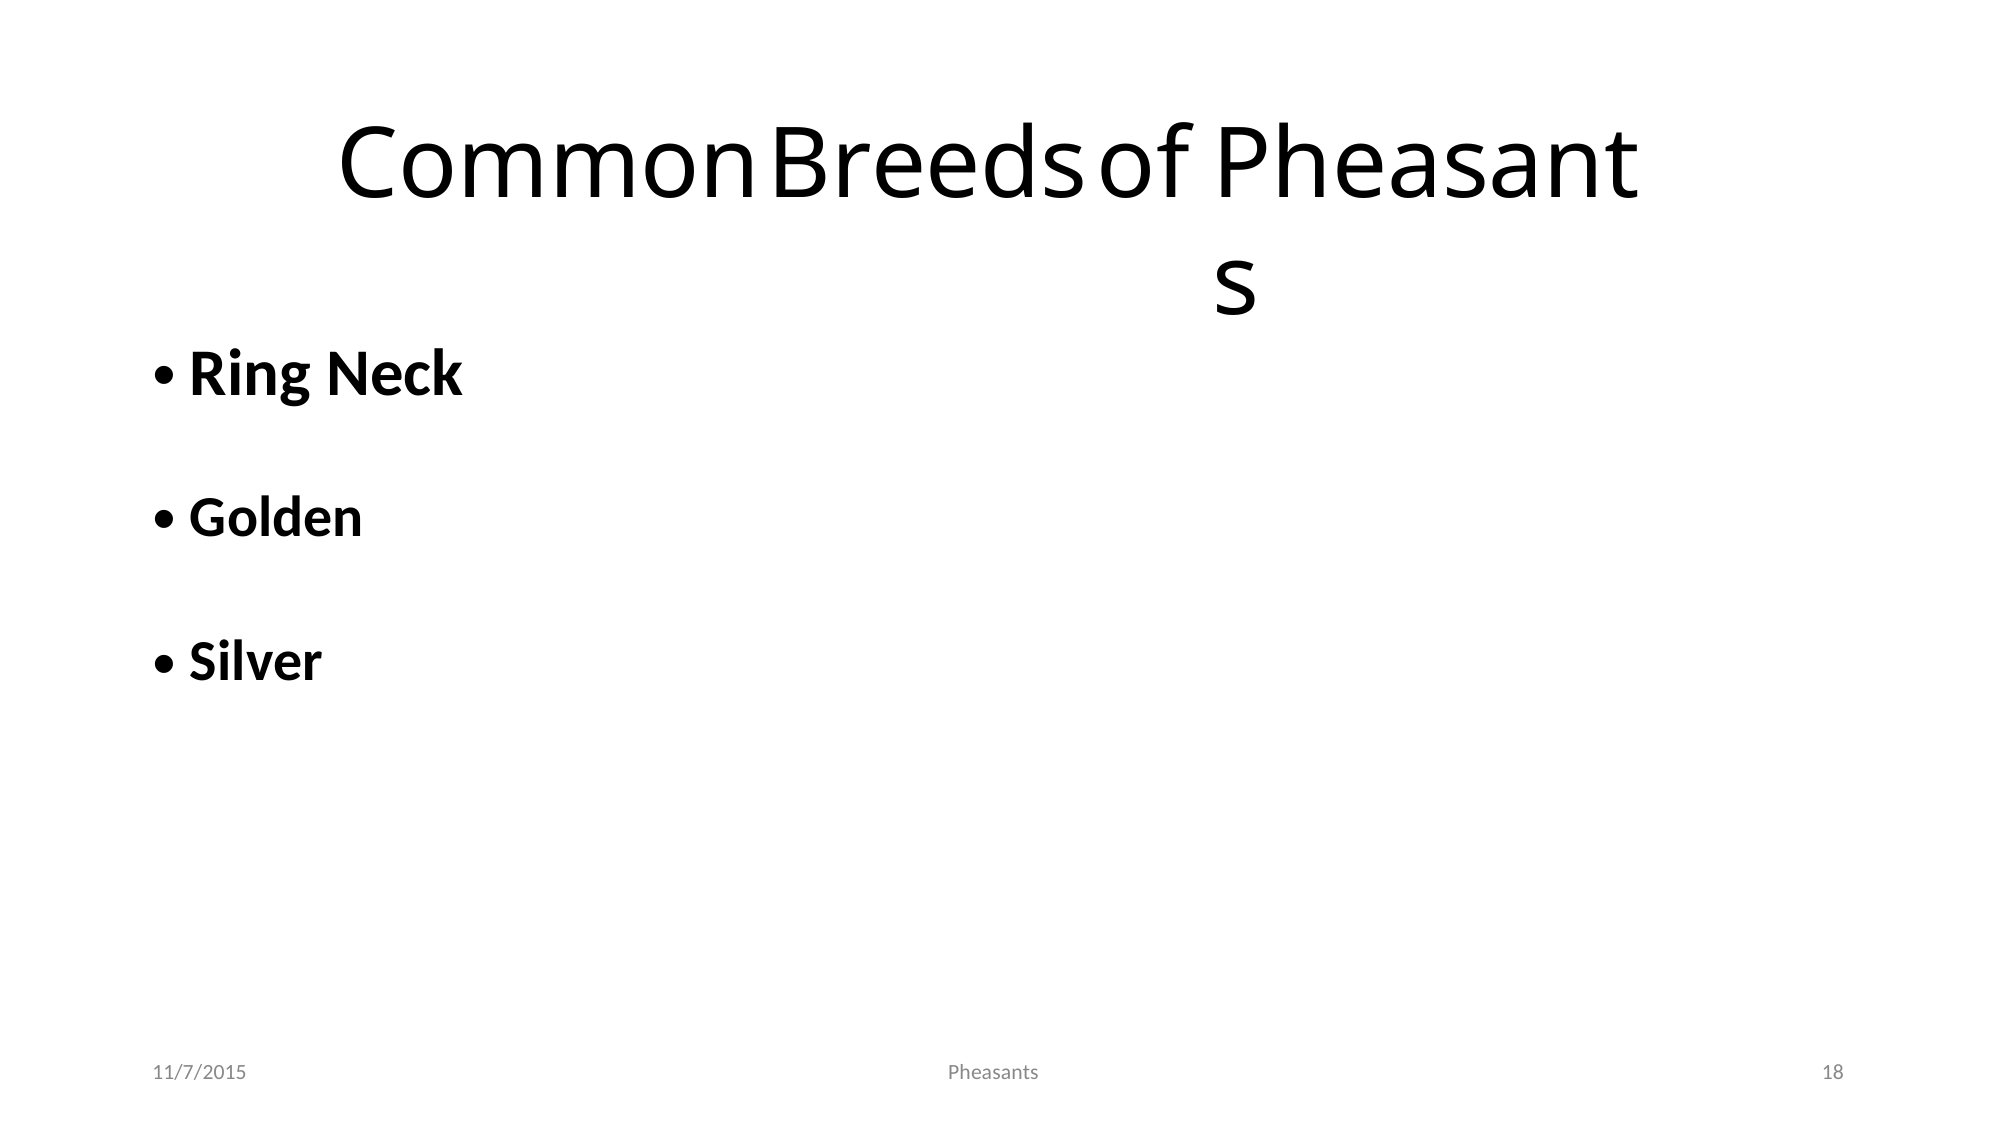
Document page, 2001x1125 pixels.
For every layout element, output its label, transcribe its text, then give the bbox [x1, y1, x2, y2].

text_box Silver [187, 633, 355, 704]
text_box Pheasants [946, 1060, 1058, 1090]
text_box Pheasants [1210, 119, 1683, 237]
text_box • [150, 484, 188, 556]
text_box • [150, 628, 188, 700]
text_box Common Ring Neck [187, 119, 764, 416]
text_box of [1094, 119, 1208, 237]
text_box 11/7/2015 [150, 1060, 267, 1090]
text_box Breeds [765, 119, 1093, 237]
text_box 18 [1819, 1060, 1854, 1090]
text_box Golden [187, 488, 403, 560]
text_box • [150, 340, 188, 412]
